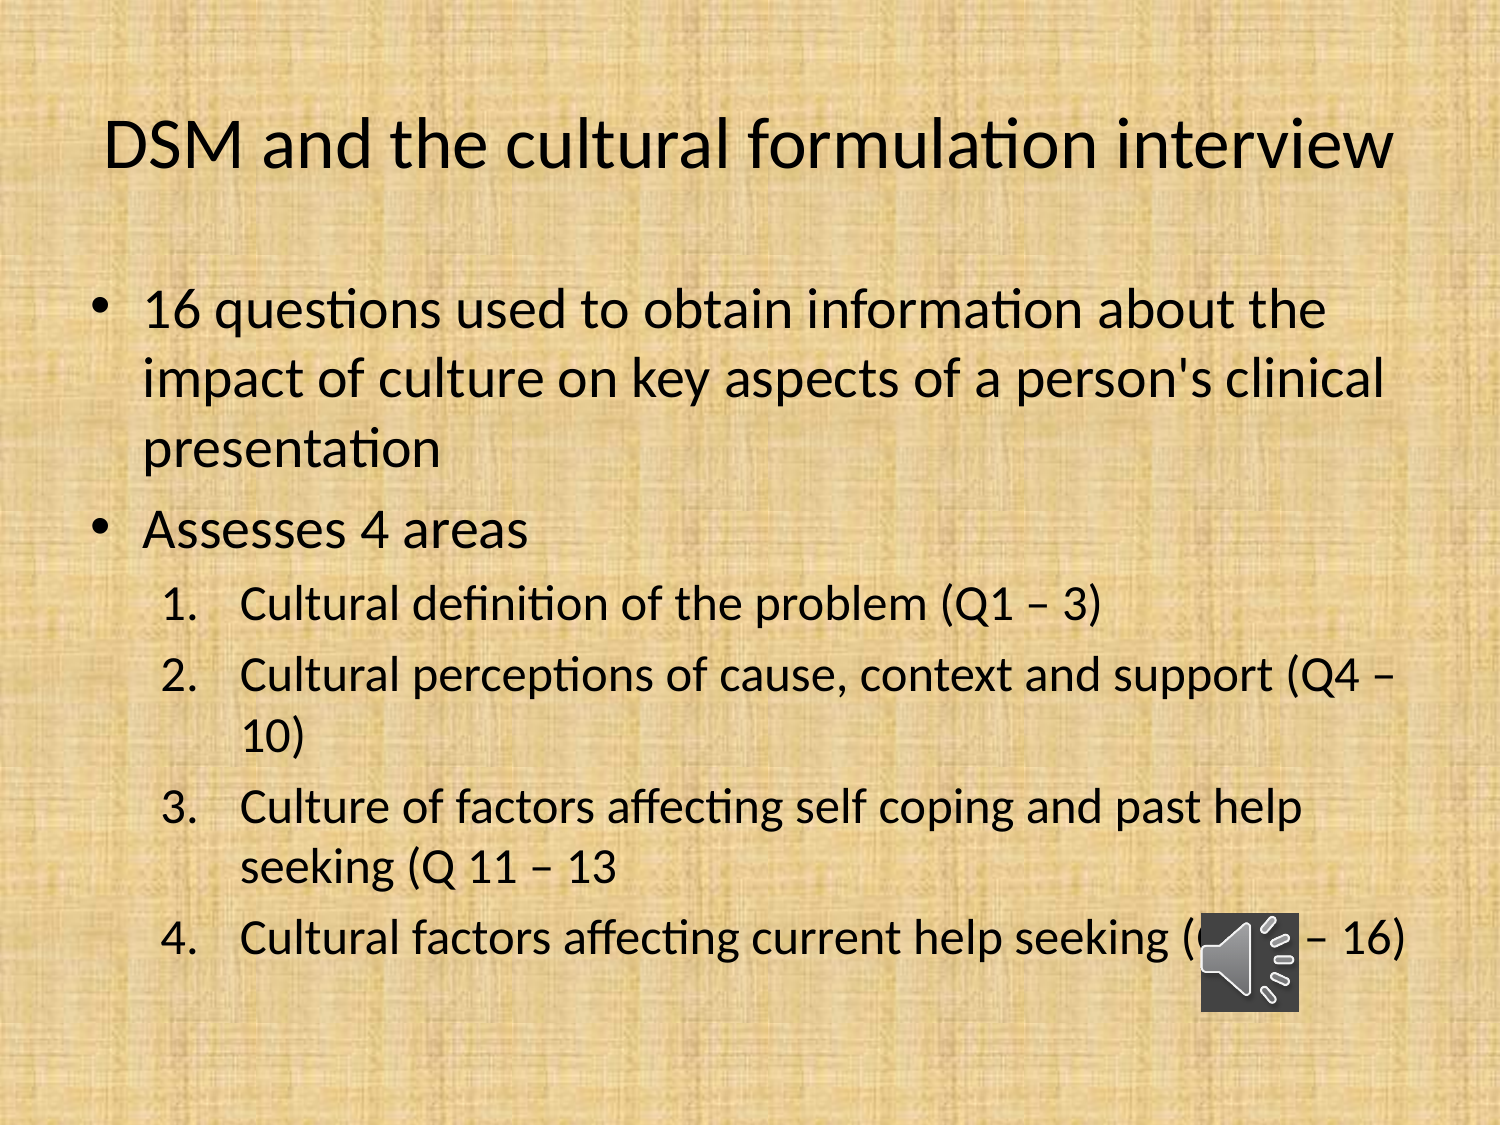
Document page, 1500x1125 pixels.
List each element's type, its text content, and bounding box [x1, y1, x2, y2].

title DSM and the cultural formulation interview [75, 45, 1425, 233]
list 16 questions used to obtain information about the impact of culture on key aspects of a person's clinical presentation Assesses 4 areas Cultural definition of the problem (Q1 – 3) Cultural perceptions of cause, context and support (Q4 – 10) Culture of factors affecting self coping and past help seeking (Q 11 – 13 Cultural factors affecting current help seeking (Q 14 – 16) [75, 262, 1425, 1005]
picture [0, 0, 1500, 1125]
